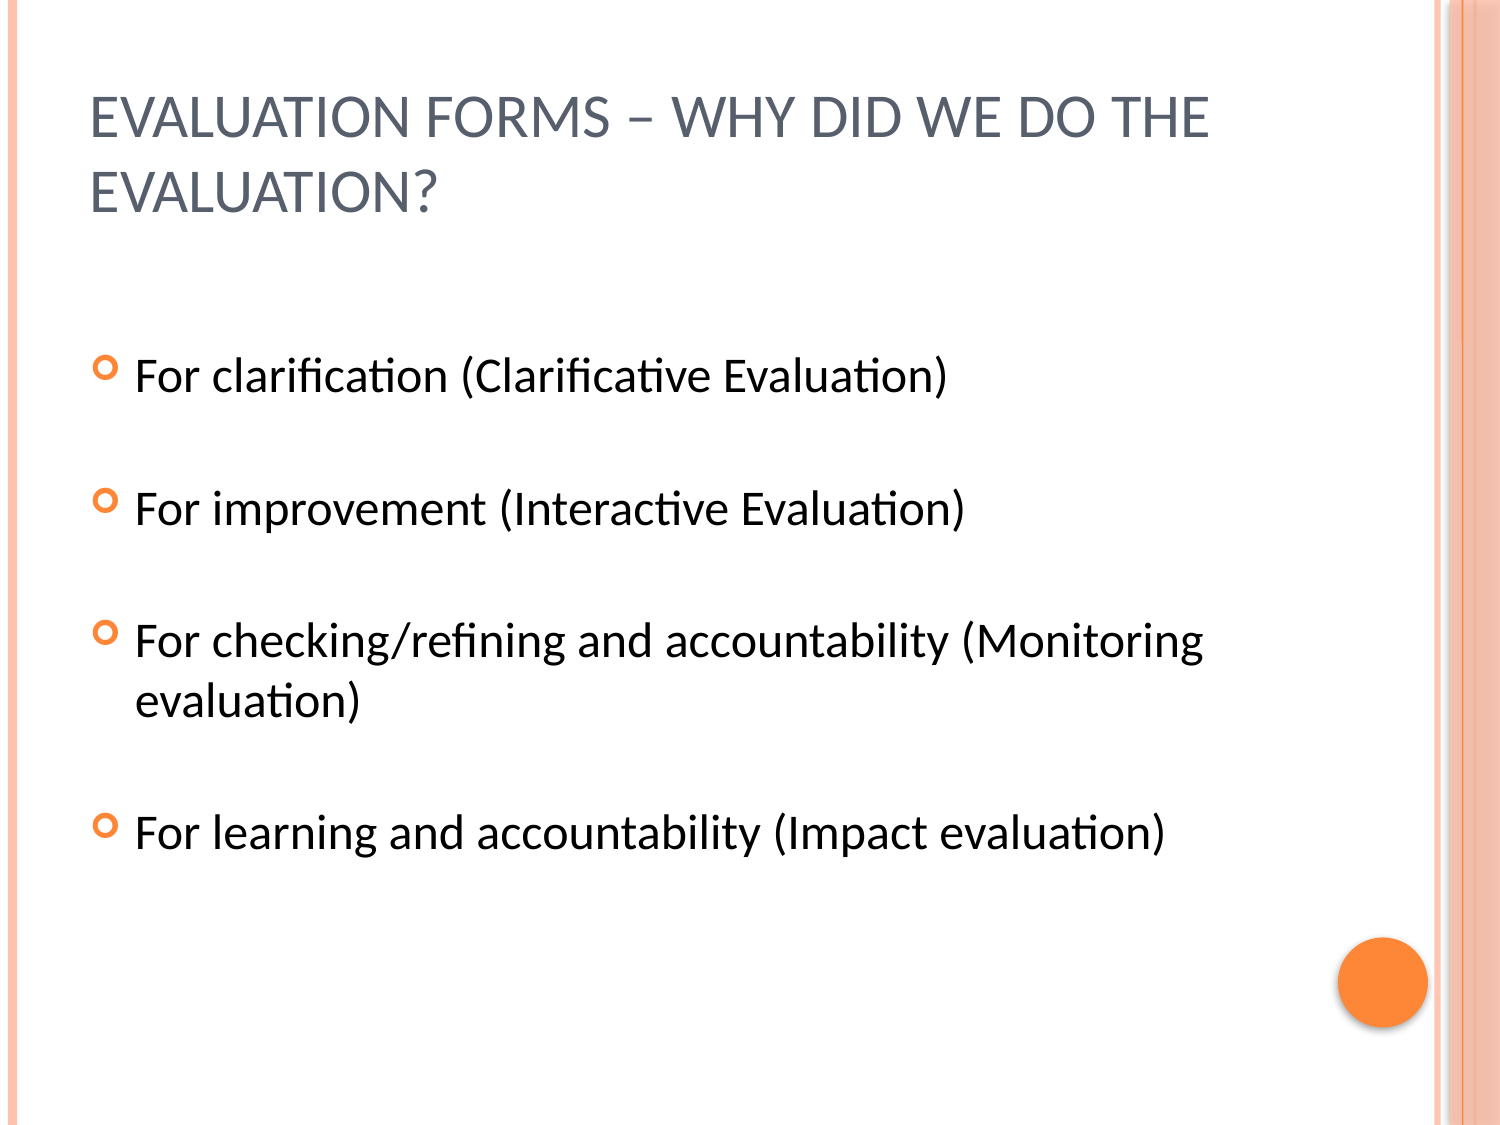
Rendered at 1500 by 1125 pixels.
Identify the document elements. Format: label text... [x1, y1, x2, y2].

title Evaluation forms – why did we do the evaluation? [75, 45, 1372, 233]
list For clarification (Clarificative Evaluation) For improvement (Interactive Evaluation) For checking/refining and accountability (Monitoring evaluation) For learning and accountability (Impact evaluation) [75, 262, 1300, 1062]
